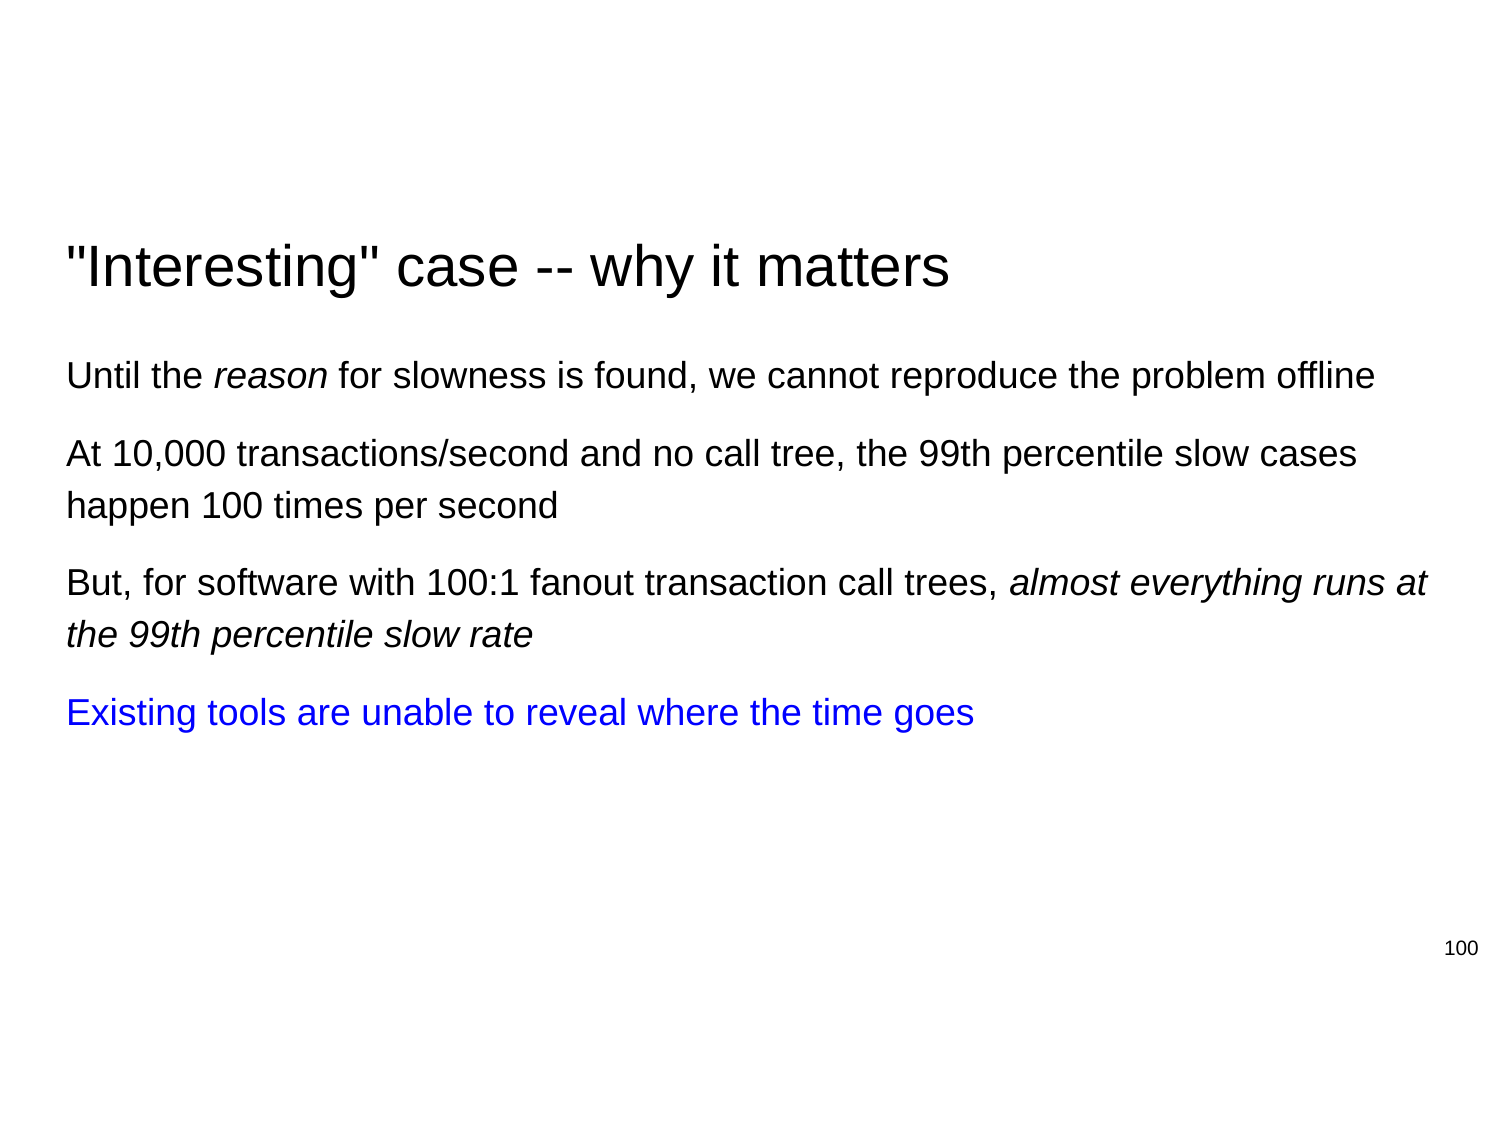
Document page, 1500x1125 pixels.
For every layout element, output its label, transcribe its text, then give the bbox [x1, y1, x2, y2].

title "Interesting" case -- why it matters [51, 213, 1449, 308]
list Until the reason for slowness is found, we cannot reproduce the problem offline At 10,000 transactions/second and no call tree, the 99th percentile slow cases happen 100 times per second But, for software with 100:1 fanout transaction call trees, almost everything runs at the 99th percentile slow rate Existing tools are unable to reveal where the time goes [51, 329, 1449, 891]
slide_number 100 [1403, 919, 1494, 985]
